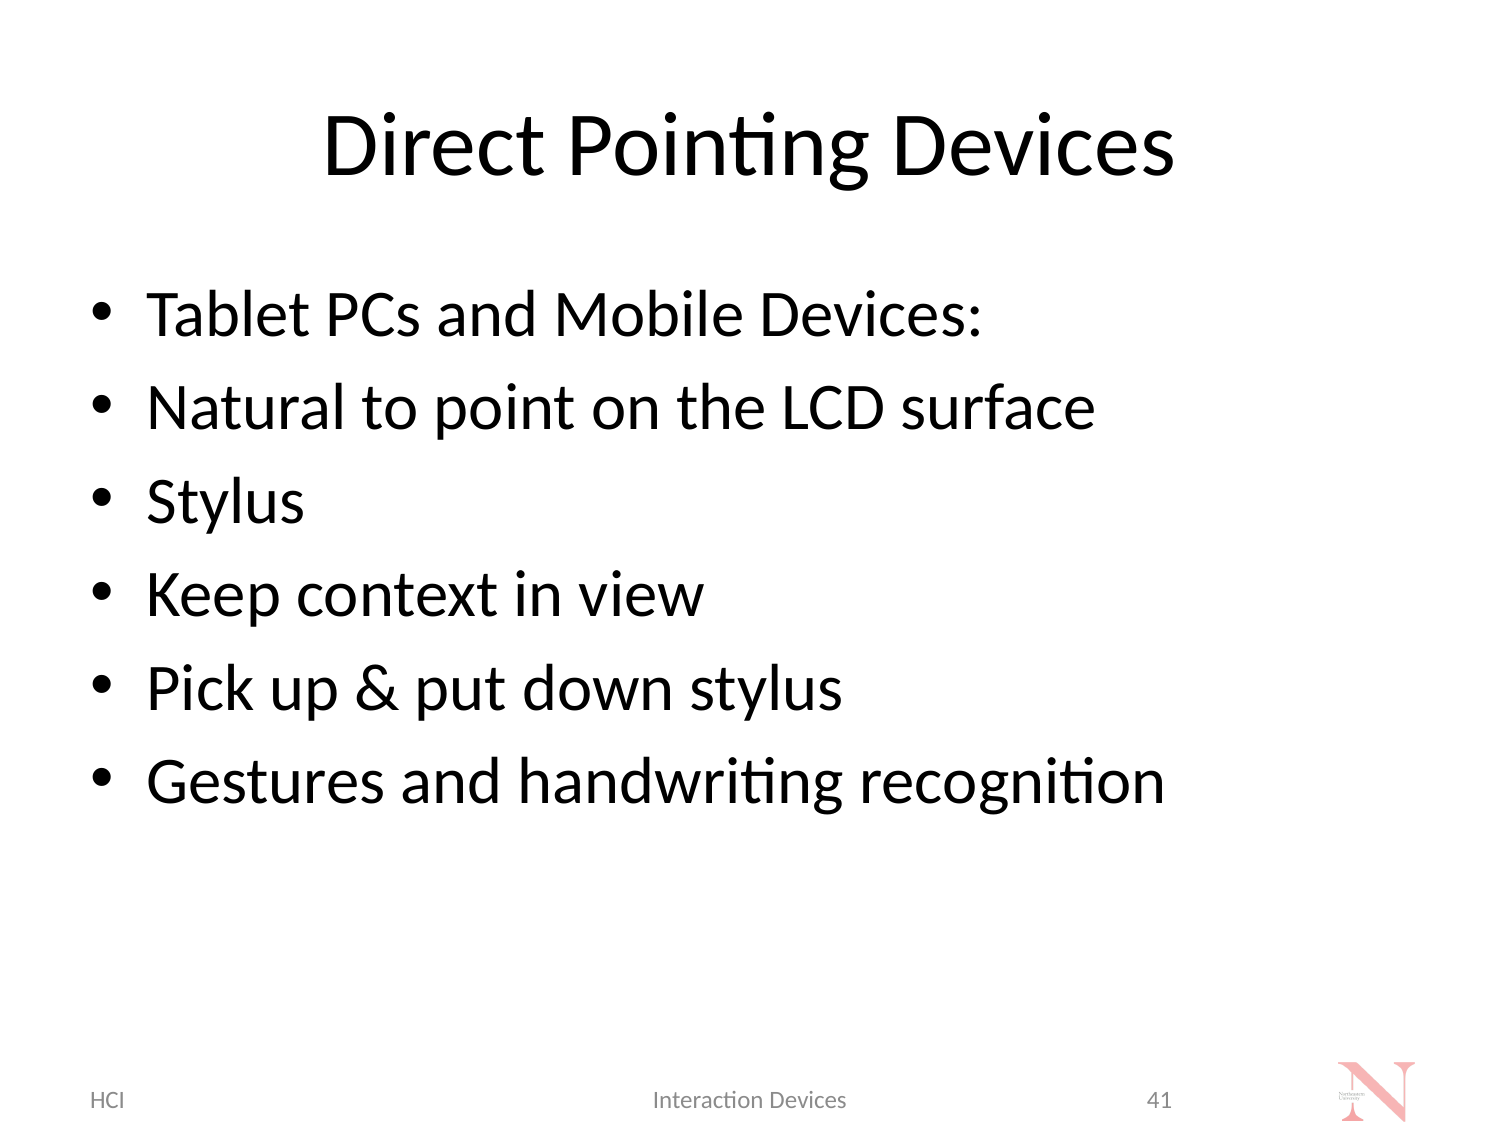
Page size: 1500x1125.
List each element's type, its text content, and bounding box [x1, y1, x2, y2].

footer Interaction Devices [512, 1074, 988, 1122]
slide_number 41 [1074, 1074, 1188, 1122]
title Display Technologies [1338, 1062, 1415, 1122]
slide_number HCI [75, 1074, 425, 1122]
list Tablet PCs and Mobile Devices: Natural to point on the LCD surface Stylus Keep context in view Pick up & put down stylus Gestures and handwriting recognition [75, 262, 1425, 1005]
title Direct Pointing Devices [75, 45, 1425, 233]
